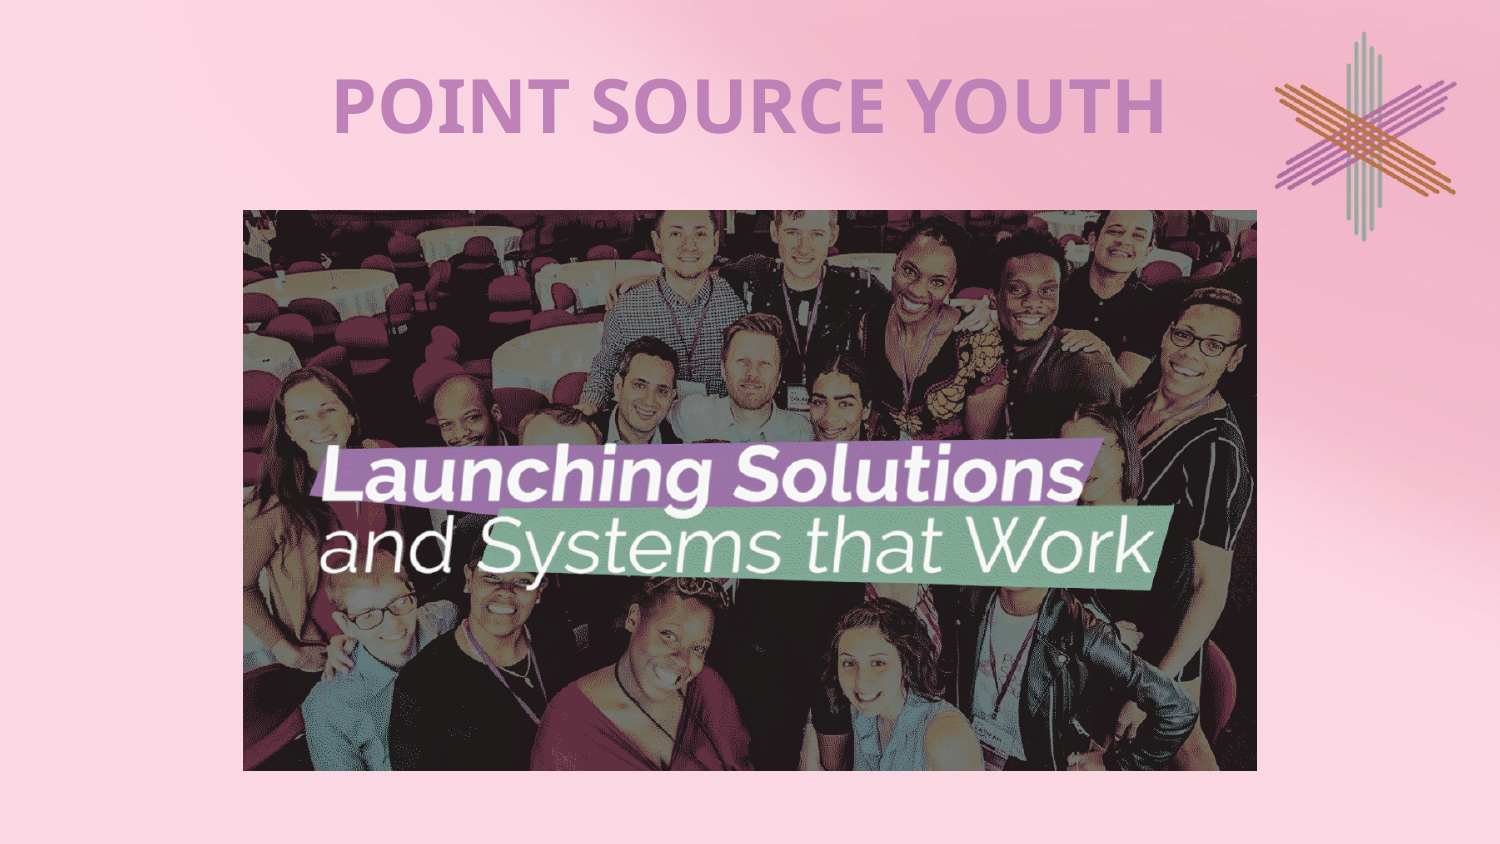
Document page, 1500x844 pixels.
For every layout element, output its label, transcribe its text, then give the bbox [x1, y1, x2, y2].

title POINT SOURCE YOUTH [51, 43, 1449, 138]
picture [0, 0, 1500, 844]
